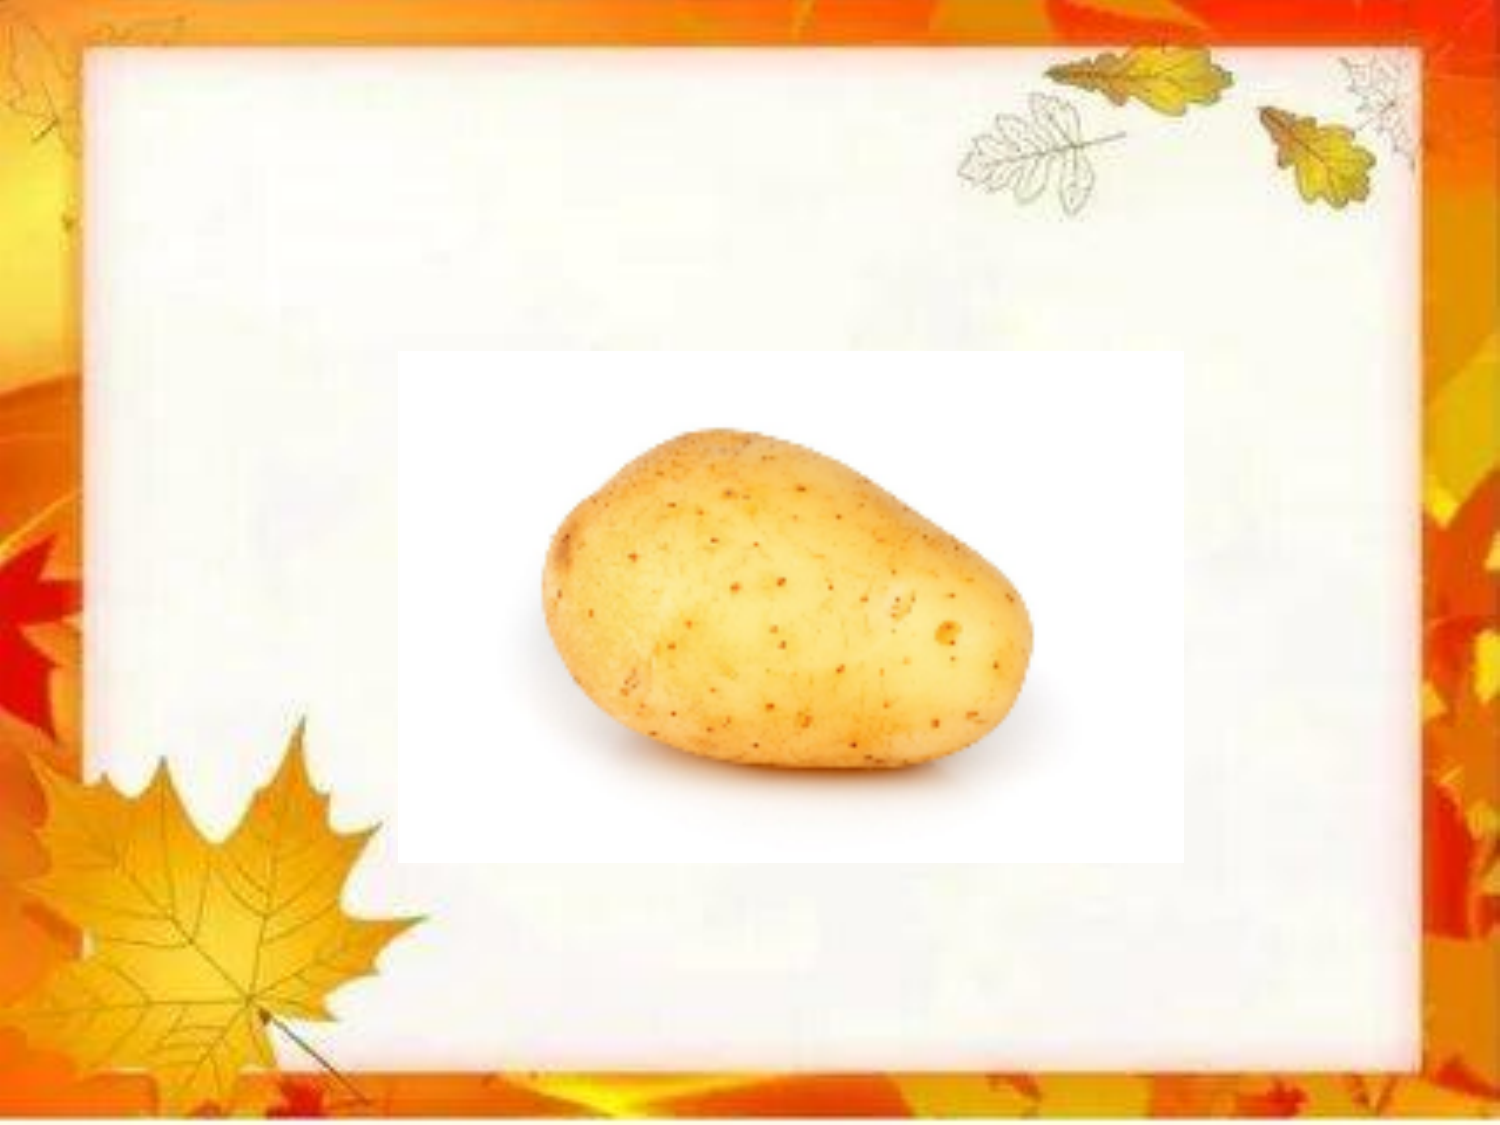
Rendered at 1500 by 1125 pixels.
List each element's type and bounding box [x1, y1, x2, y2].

picture [0, 0, 1500, 1125]
list [398, 351, 1184, 863]
